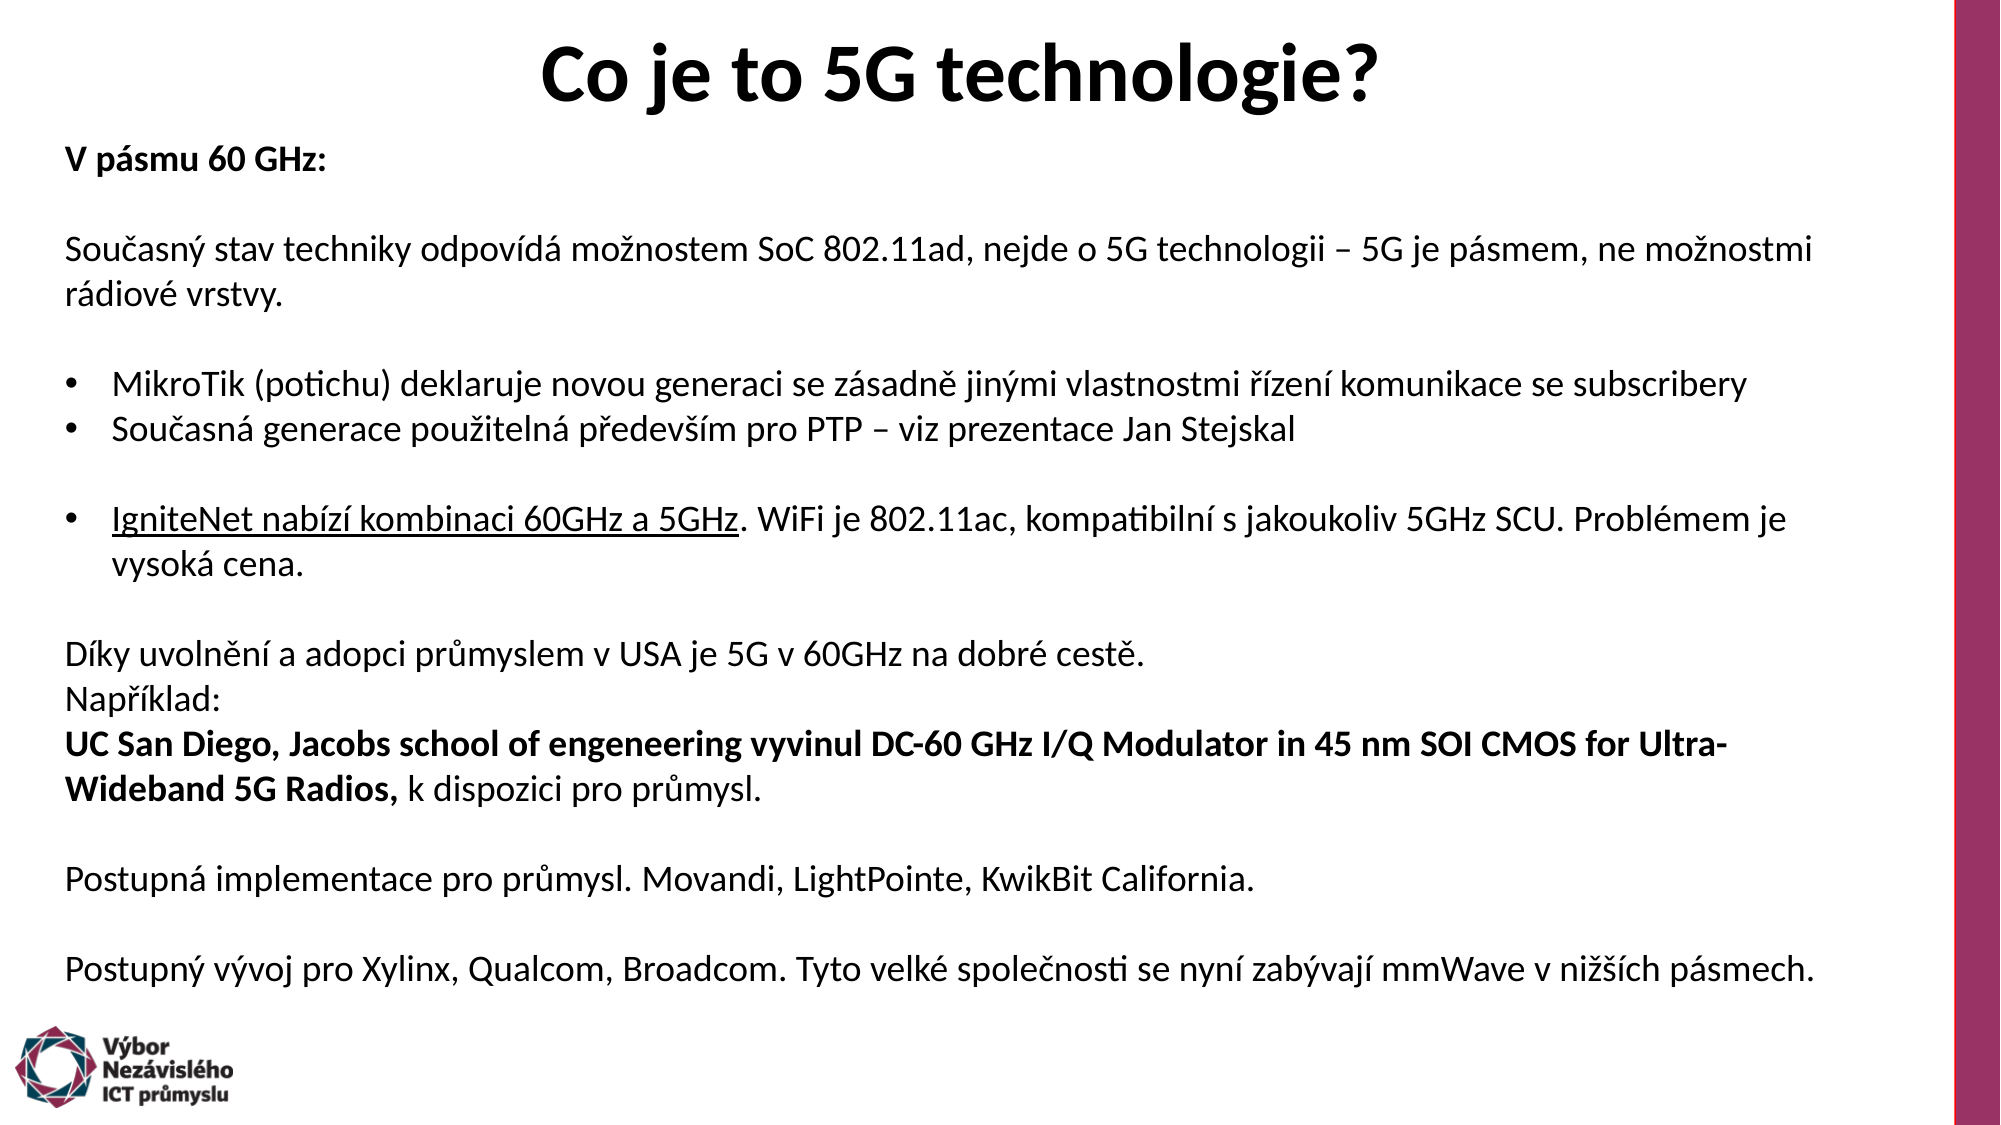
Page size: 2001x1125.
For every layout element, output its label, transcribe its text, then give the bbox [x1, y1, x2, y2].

picture [15, 1026, 233, 1108]
title Co je to 5G technologie? [200, 17, 1742, 127]
text_box [1956, 0, 2000, 1125]
text_box V pásmu 60 GHz: Současný stav techniky odpovídá možnostem SoC 802.11ad, nejde o 5G technologii – 5G je pásmem, ne možnostmi rádiové vrstvy. MikroTik (potichu) deklaruje novou generaci se zásadně jinými vlastnostmi řízení komunikace se subscribery Současná generace použitelná především pro PTP – viz prezentace Jan Stejskal IgniteNet nabízí kombinaci 60GHz a 5GHz. WiFi je 802.11ac, kompatibilní s jakoukoliv 5GHz SCU. Problémem je vysoká cena. Díky uvolnění a adopci průmyslem v USA je 5G v 60GHz na dobré cestě. Například: UC San Diego, Jacobs school of engeneering vyvinul DC-60 GHz I/Q Modulator in 45 nm SOI CMOS for Ultra-Wideband 5G Radios, k dispozici pro průmysl. Postupná implementace pro průmysl. Movandi, LightPointe, KwikBit California. Postupný vývoj pro Xylinx, Qualcom, Broadcom. Tyto velké společnosti se nyní zabývají mmWave v nižších pásmech. [49, 127, 1893, 1042]
